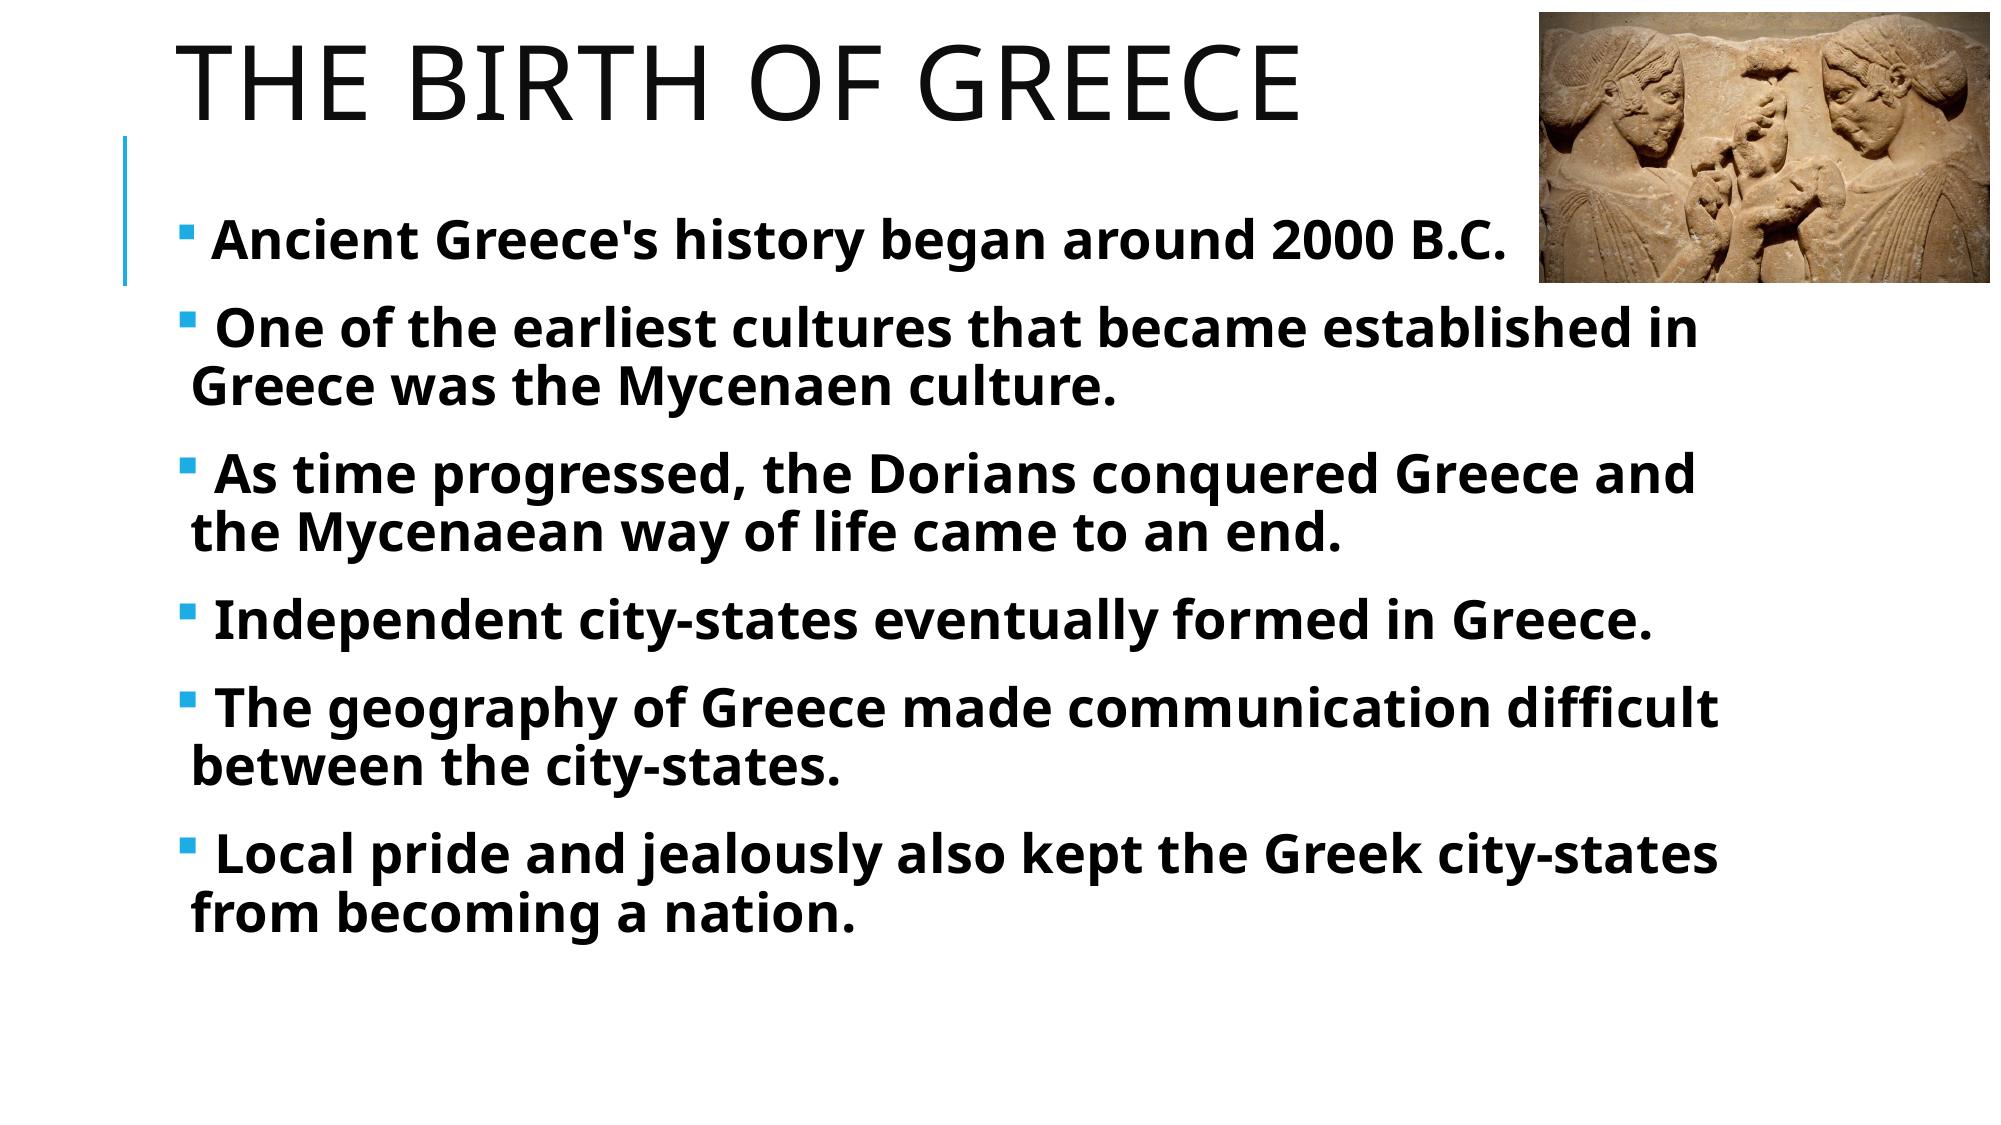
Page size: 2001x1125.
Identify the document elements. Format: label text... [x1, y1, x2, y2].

picture [1538, 12, 1990, 283]
list Ancient Greece's history began around 2000 B.C. One of the earliest cultures that became established in Greece was the Mycenaen culture. As time progressed, the Dorians conquered Greece and the Mycenaean way of life came to an end. Independent city-states eventually formed in Greece. The geography of Greece made communication difficult between the city-states. Local pride and jealously also kept the Greek city-states from becoming a nation. [168, 205, 1763, 1090]
title The Birth of greece [160, 13, 1534, 168]
